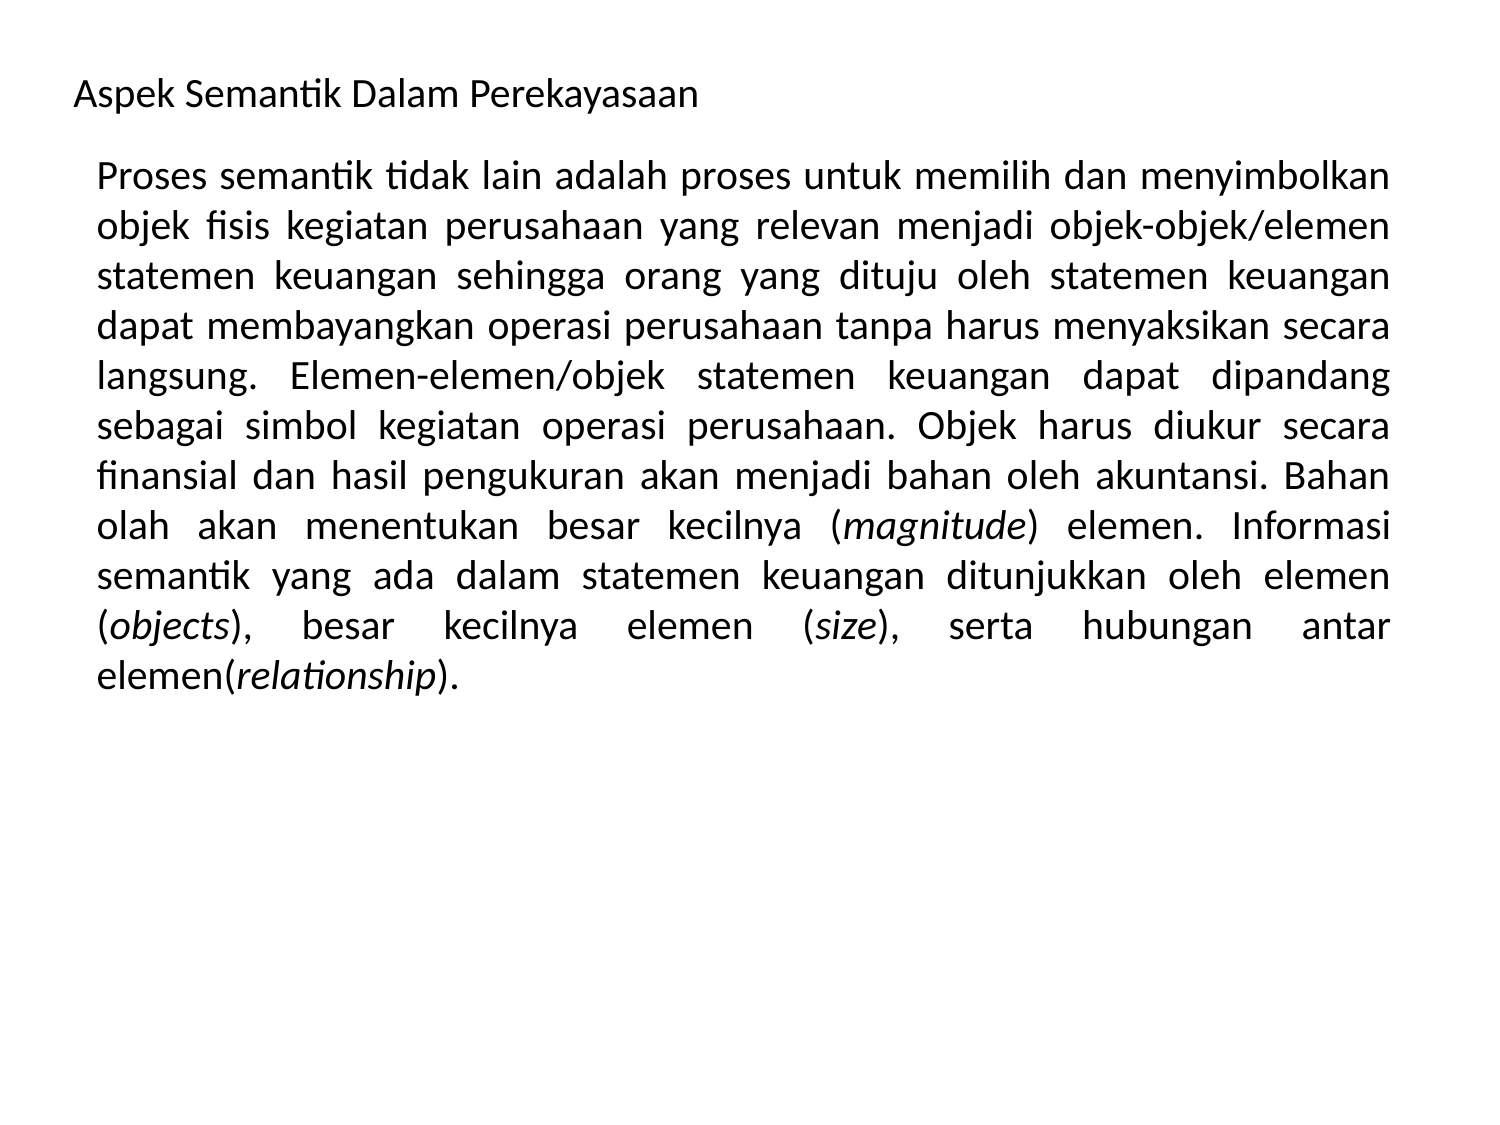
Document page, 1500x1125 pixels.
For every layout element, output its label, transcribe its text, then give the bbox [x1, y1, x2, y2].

text_box Proses semantik tidak lain adalah proses untuk memilih dan menyimbolkan objek fisis kegiatan perusahaan yang relevan menjadi objek-objek/elemen statemen keuangan sehingga orang yang dituju oleh statemen keuangan dapat membayangkan operasi perusahaan tanpa harus menyaksikan secara langsung. Elemen-elemen/objek statemen keuangan dapat dipandang sebagai simbol kegiatan operasi perusahaan. Objek harus diukur secara finansial dan hasil pengukuran akan menjadi bahan oleh akuntansi. Bahan olah akan menentukan besar kecilnya (magnitude) elemen. Informasi semantik yang ada dalam statemen keuangan ditunjukkan oleh elemen (objects), besar kecilnya elemen (size), serta hubungan antar elemen(relationship). [81, 140, 1407, 706]
text_box Aspek Semantik Dalam Perekayasaan [58, 58, 1407, 124]
